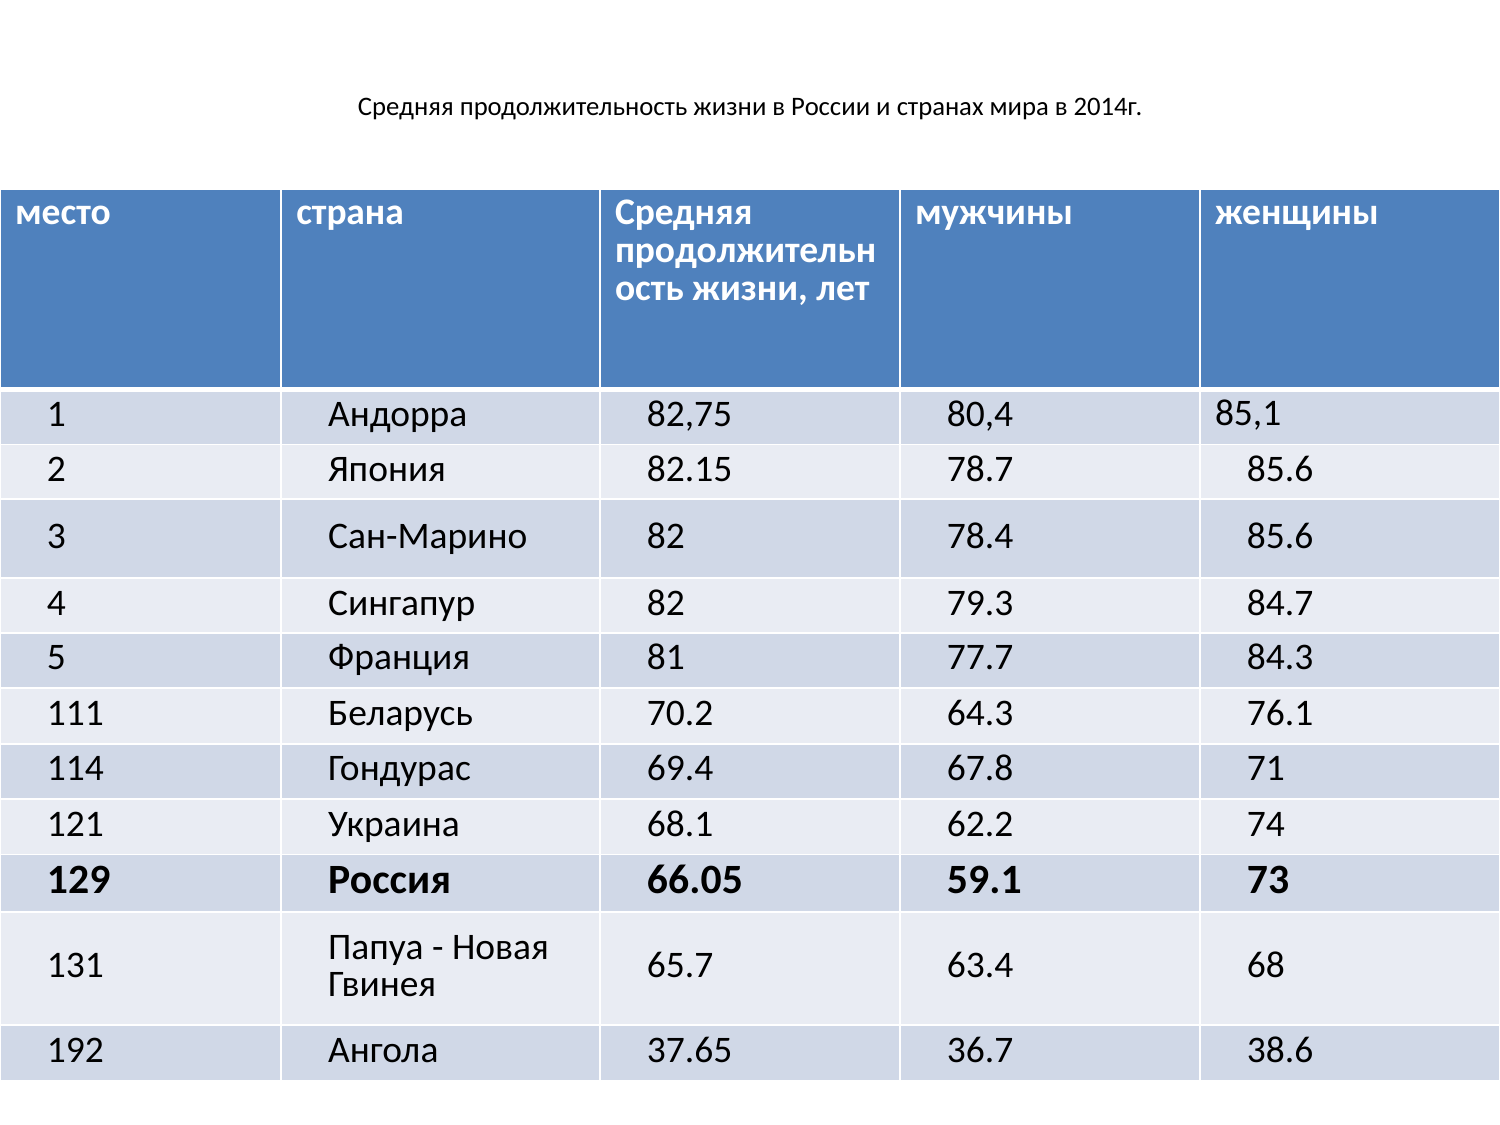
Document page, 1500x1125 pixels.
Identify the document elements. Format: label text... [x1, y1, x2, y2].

table_cell 66.05 [601, 855, 899, 911]
table_cell 111 [1, 689, 280, 743]
table_cell Папуа - Новая Гвинея [282, 913, 599, 1024]
table_cell 82.15 [601, 445, 899, 498]
table_cell Ангола [282, 1026, 599, 1080]
table_cell Сингапур [282, 579, 599, 632]
table_cell Сан-Марино [282, 500, 599, 577]
table_cell 63.4 [901, 913, 1199, 1024]
table_cell 85,1 [1201, 392, 1499, 444]
table_header место [1, 190, 280, 387]
table_cell 64.3 [901, 689, 1199, 743]
table_cell 76.1 [1201, 689, 1499, 743]
table_cell 70.2 [601, 689, 899, 743]
table_cell Франция [282, 634, 599, 687]
table_header женщины [1201, 190, 1499, 387]
table_cell 68.1 [601, 800, 899, 854]
table_cell 84.7 [1201, 579, 1499, 632]
table_cell 36.7 [901, 1026, 1199, 1080]
table_cell 121 [1, 800, 280, 854]
table_cell 71 [1201, 745, 1499, 798]
table_cell 85.6 [1201, 500, 1499, 577]
table_cell 4 [1, 579, 280, 632]
table_cell 129 [1, 855, 280, 911]
table_cell 5 [1, 634, 280, 687]
table_cell 114 [1, 745, 280, 798]
table_cell 82 [601, 579, 899, 632]
table_cell 84.3 [1201, 634, 1499, 687]
table_cell Россия [282, 855, 599, 911]
table_cell 78.4 [901, 500, 1199, 577]
table_cell 192 [1, 1026, 280, 1080]
table_cell 82 [601, 500, 899, 577]
table_cell 77.7 [901, 634, 1199, 687]
table_cell Беларусь [282, 689, 599, 743]
table_cell 1 [1, 392, 280, 444]
table_cell 37.65 [601, 1026, 899, 1080]
table_cell 67.8 [901, 745, 1199, 798]
table_cell 78.7 [901, 445, 1199, 498]
table_cell 82,75 [601, 392, 899, 444]
table_header Средняя продолжительность жизни, лет [601, 190, 899, 387]
table_cell 79.3 [901, 579, 1199, 632]
table_cell 85.6 [1201, 445, 1499, 498]
table_cell 80,4 [901, 392, 1199, 444]
table_header мужчины [901, 190, 1199, 387]
table_cell 38.6 [1201, 1026, 1499, 1080]
table_cell 81 [601, 634, 899, 687]
table_cell 62.2 [901, 800, 1199, 854]
table_cell 3 [1, 500, 280, 577]
table_cell Андорра [282, 392, 599, 444]
title Средняя продолжительность жизни в России и странах мира в 2014г. [75, 45, 1425, 164]
table_header страна [282, 190, 599, 387]
table_cell 73 [1201, 855, 1499, 911]
table_cell 69.4 [601, 745, 899, 798]
table_cell 65.7 [601, 913, 899, 1024]
table_cell Украина [282, 800, 599, 854]
table_cell Япония [282, 445, 599, 498]
table_cell 59.1 [901, 855, 1199, 911]
table_cell Гондурас [282, 745, 599, 798]
table_cell 131 [1, 913, 280, 1024]
table_cell 74 [1201, 800, 1499, 854]
table_cell 68 [1201, 913, 1499, 1024]
table_cell 2 [1, 445, 280, 498]
